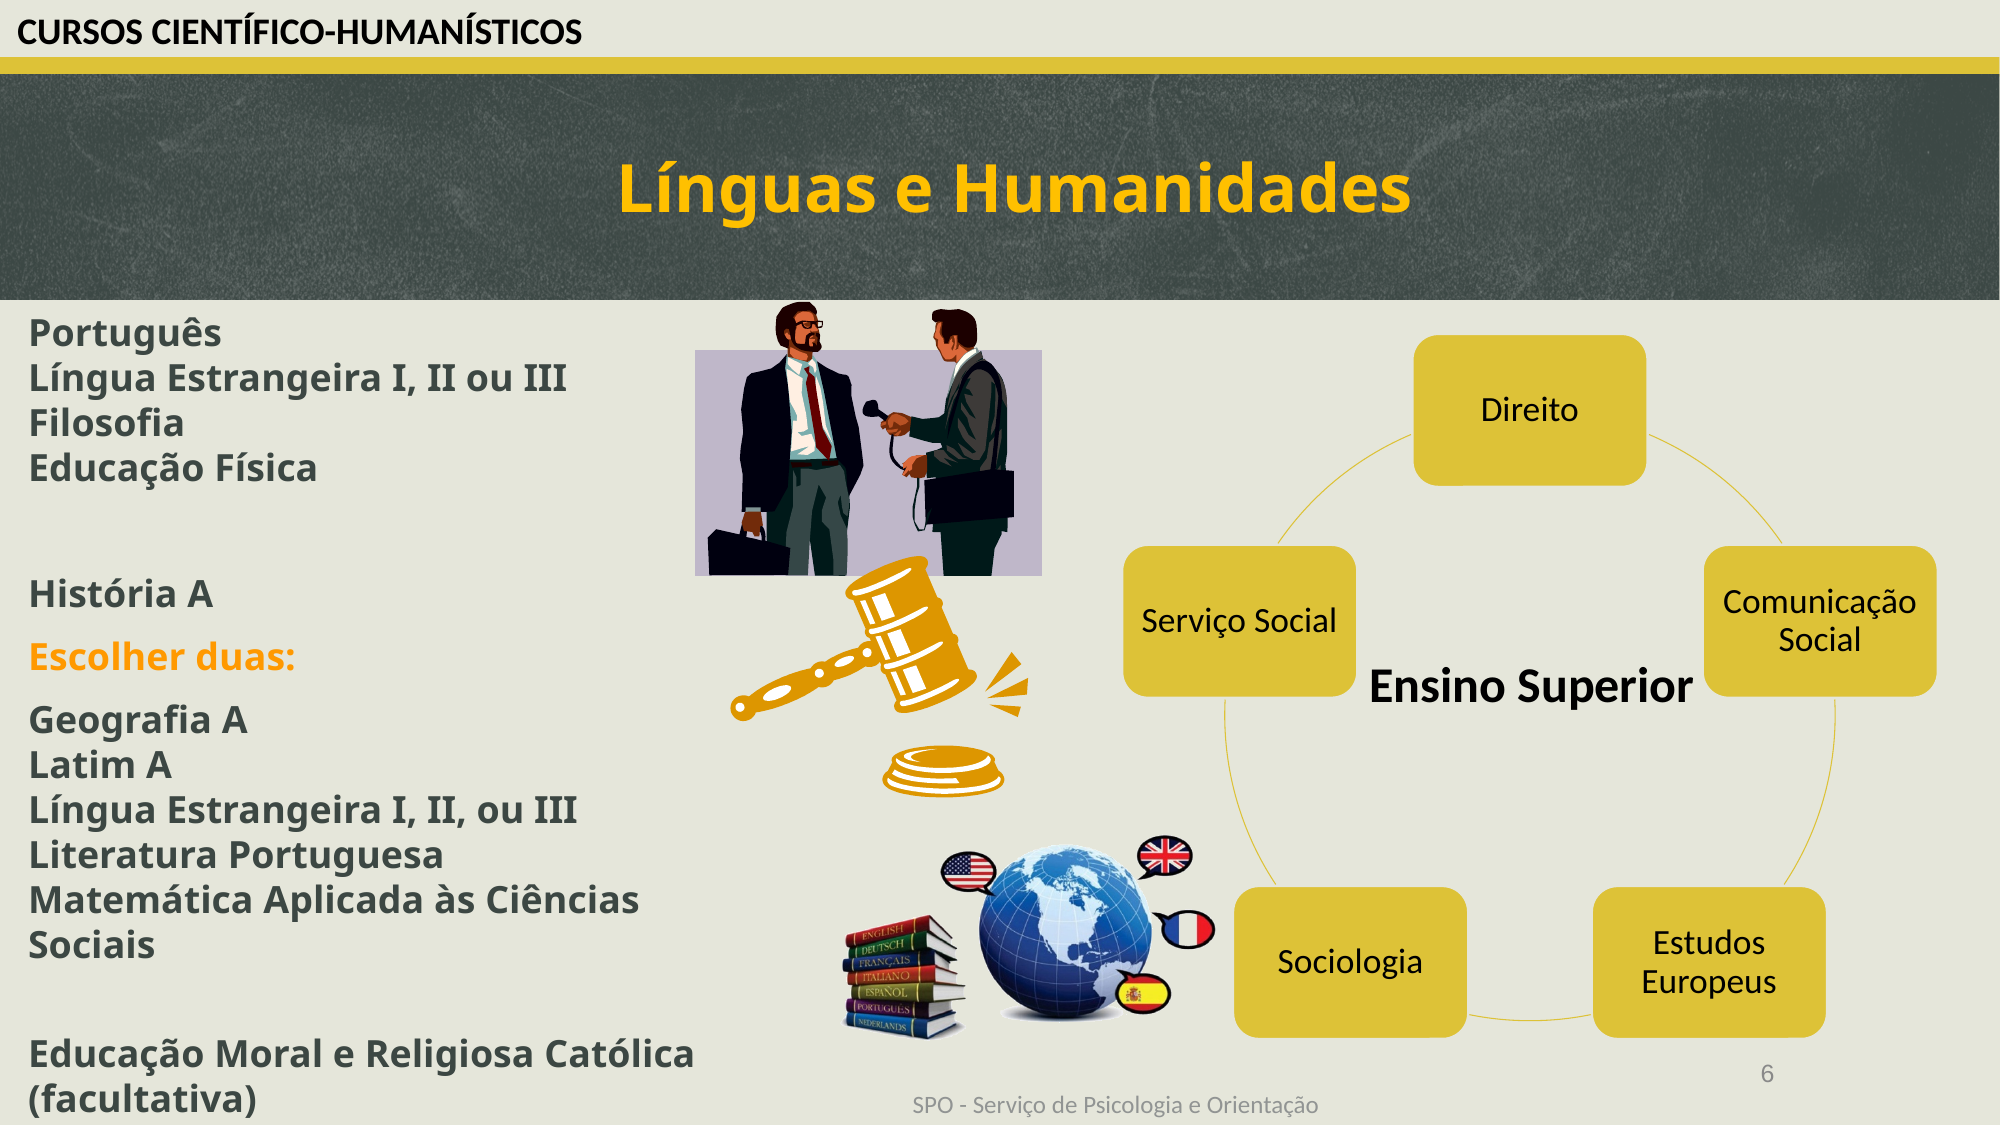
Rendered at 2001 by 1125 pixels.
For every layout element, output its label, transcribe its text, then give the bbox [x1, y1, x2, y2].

picture [819, 823, 1238, 1048]
text_box Português Língua Estrangeira I, II ou III Filosofia Educação Física História A Escolher duas: Geografia A Latim A Língua Estrangeira I, II, ou III Literatura Portuguesa Matemática Aplicada às Ciências Sociais Educação Moral e Religiosa Católica (facultativa)‏ [13, 301, 731, 1125]
footer SPO - Serviço de Psicologia e Orientação [649, 1073, 1583, 1125]
slide_number 6 [1466, 1050, 1790, 1103]
text_box CURSOS CIENTÍFICO-HUMANÍSTICOS [2, 0, 599, 60]
picture [0, 74, 2000, 798]
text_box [1014, 333, 2000, 1050]
text_box Línguas e Humanidades [583, 137, 1447, 233]
